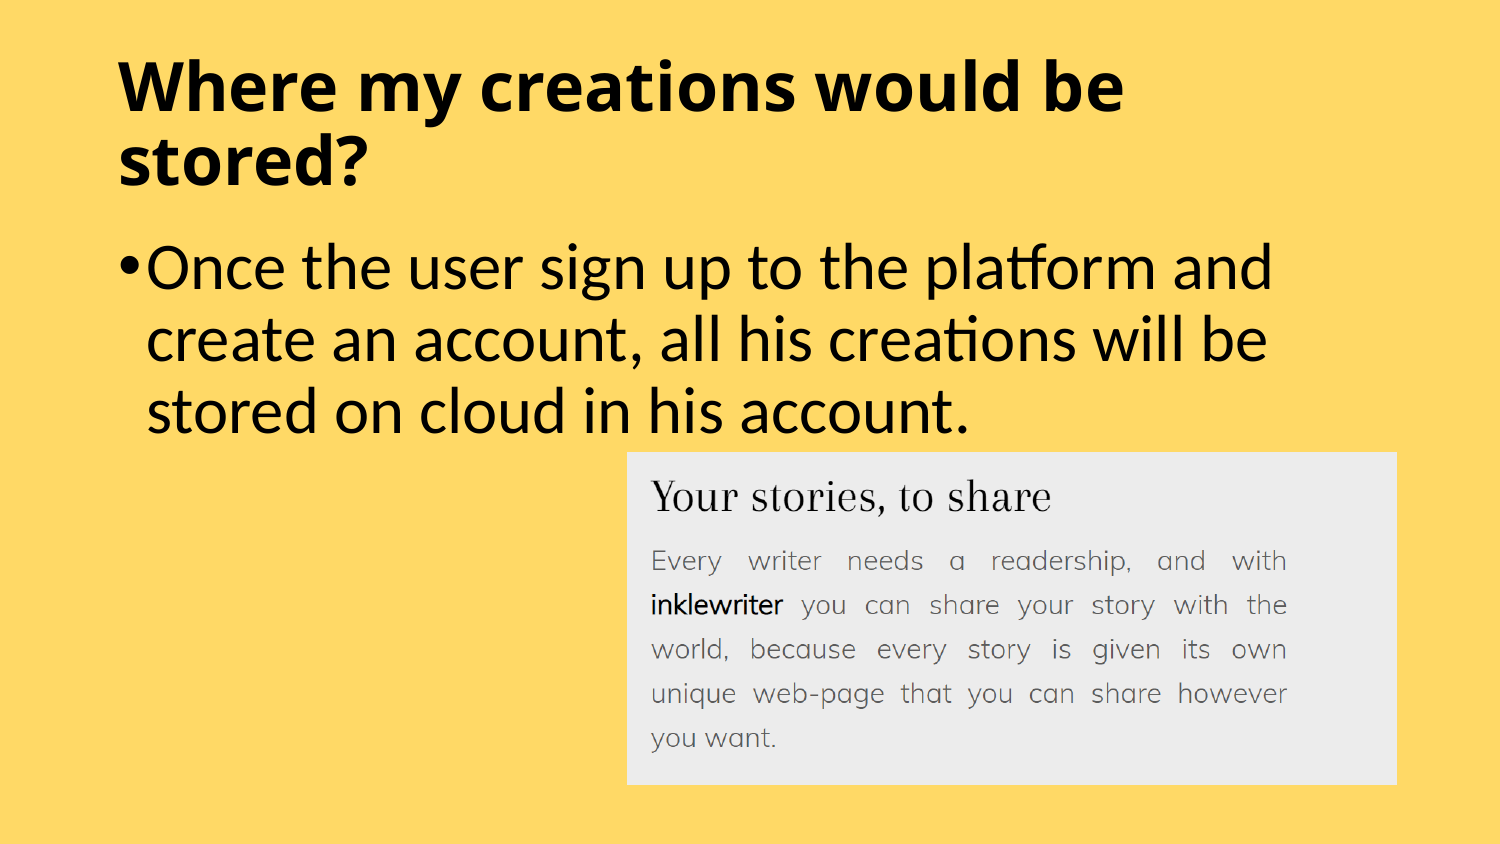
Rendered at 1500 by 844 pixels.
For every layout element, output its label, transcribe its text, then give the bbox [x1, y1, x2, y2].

title Where my creations would be stored? [103, 44, 1397, 208]
picture [627, 452, 1397, 785]
list Once the user sign up to the platform and create an account, all his creations will be stored on cloud in his account. [103, 224, 1397, 760]
